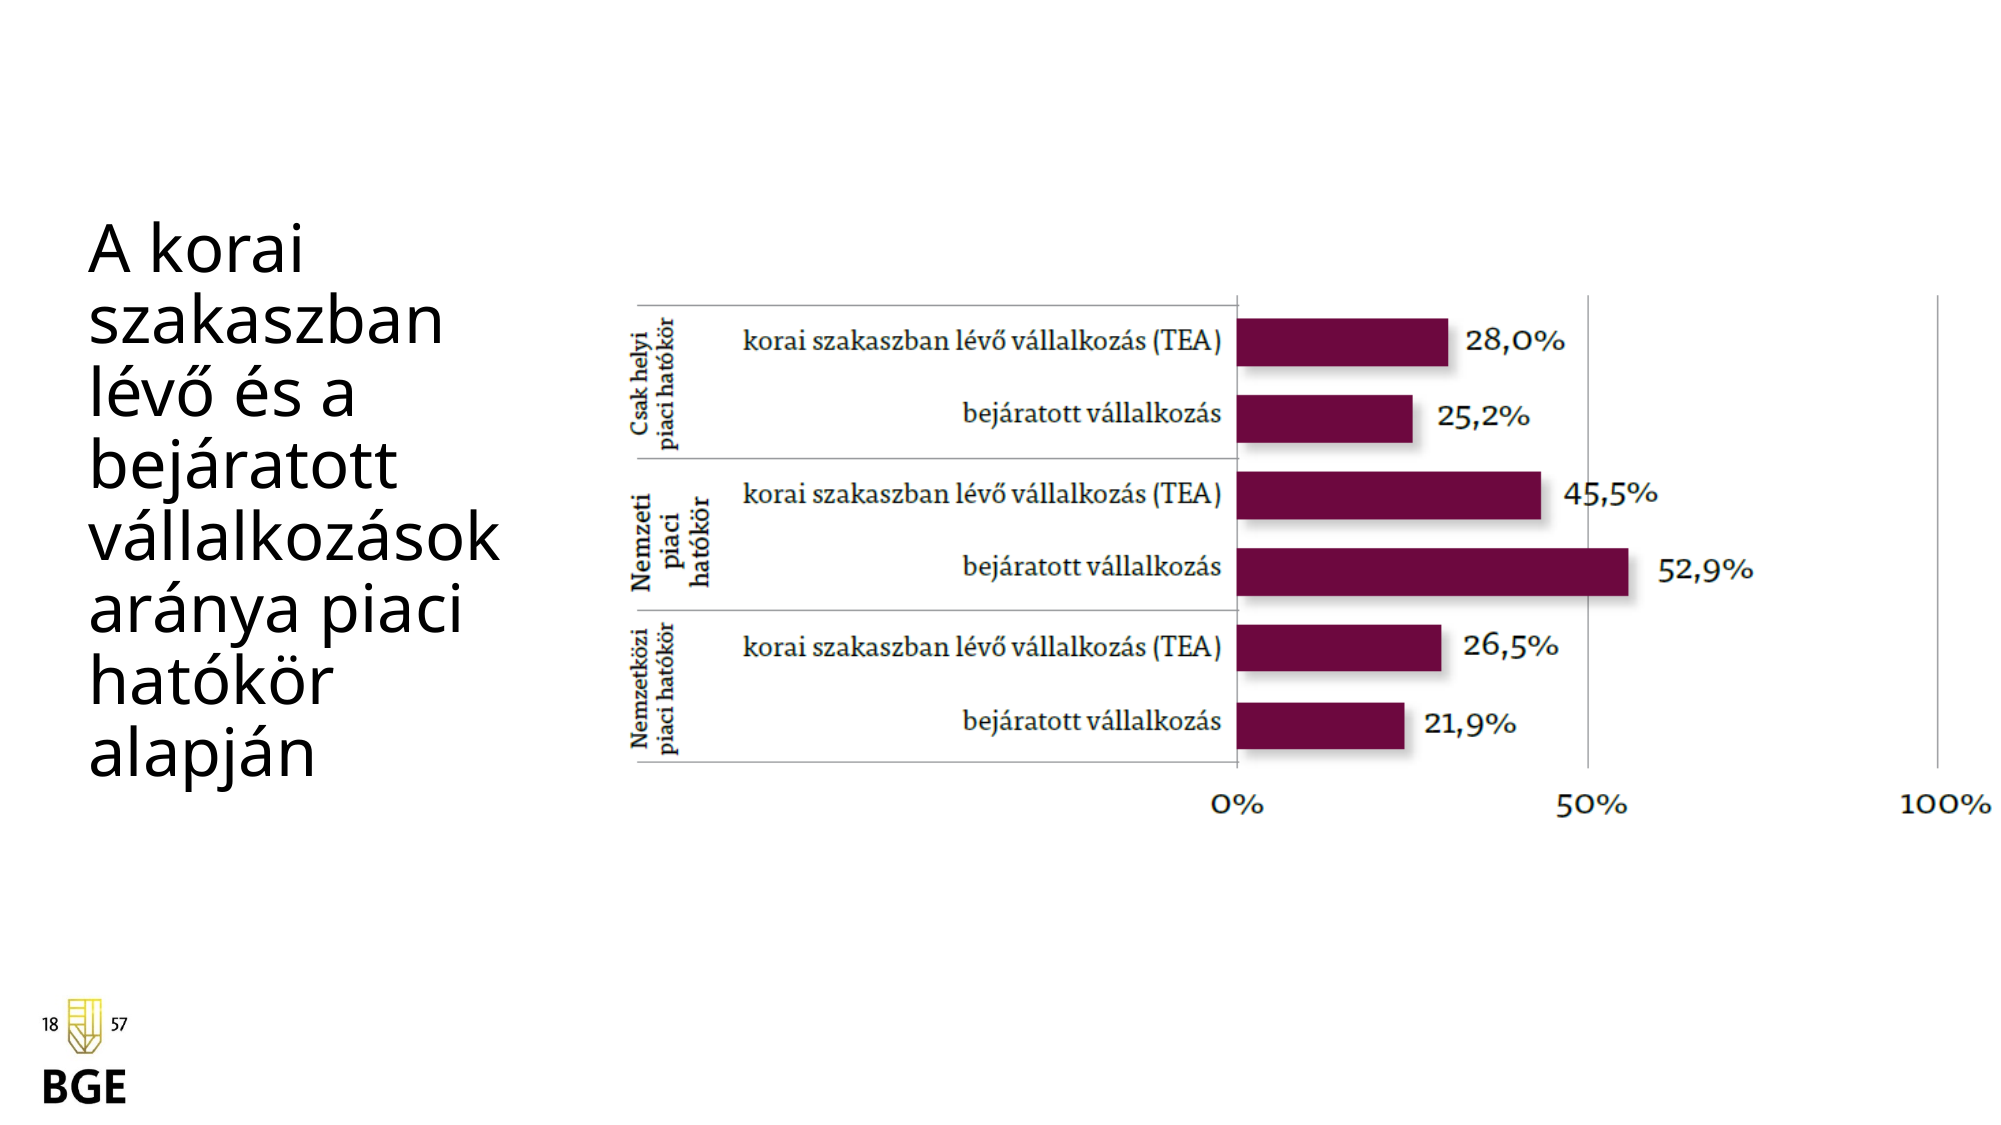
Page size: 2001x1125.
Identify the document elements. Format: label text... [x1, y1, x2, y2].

picture [625, 294, 2000, 830]
picture [0, 962, 175, 1125]
title A korai szakaszban lévő és a bejáratott vállalkozások aránya piaci hatókör alapján [73, 59, 535, 946]
